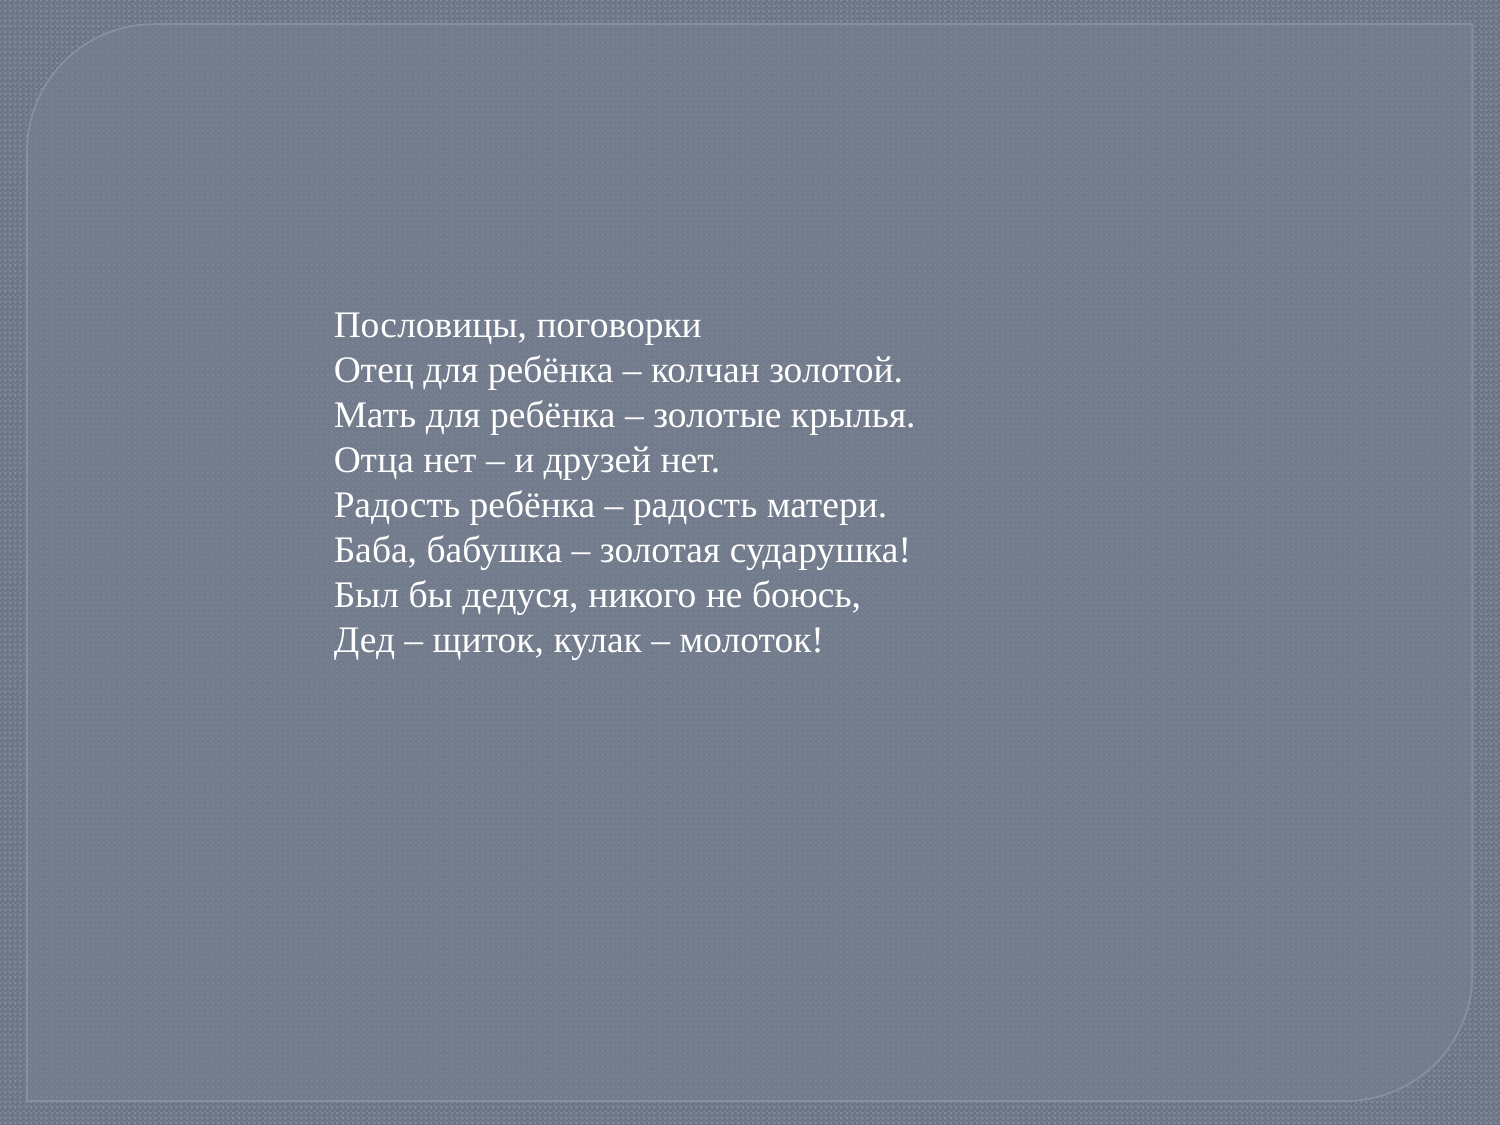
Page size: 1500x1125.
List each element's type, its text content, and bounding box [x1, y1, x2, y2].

text_box Пословицы, поговорки Отец для ребёнка – колчан золотой. Мать для ребёнка – золотые крылья. Отца нет – и друзей нет. Радость ребёнка – радость матери. Баба, бабушка – золотая сударушка! Был бы дедуся, никого не боюсь, Дед – щиток, кулак – молоток! [319, 292, 932, 668]
